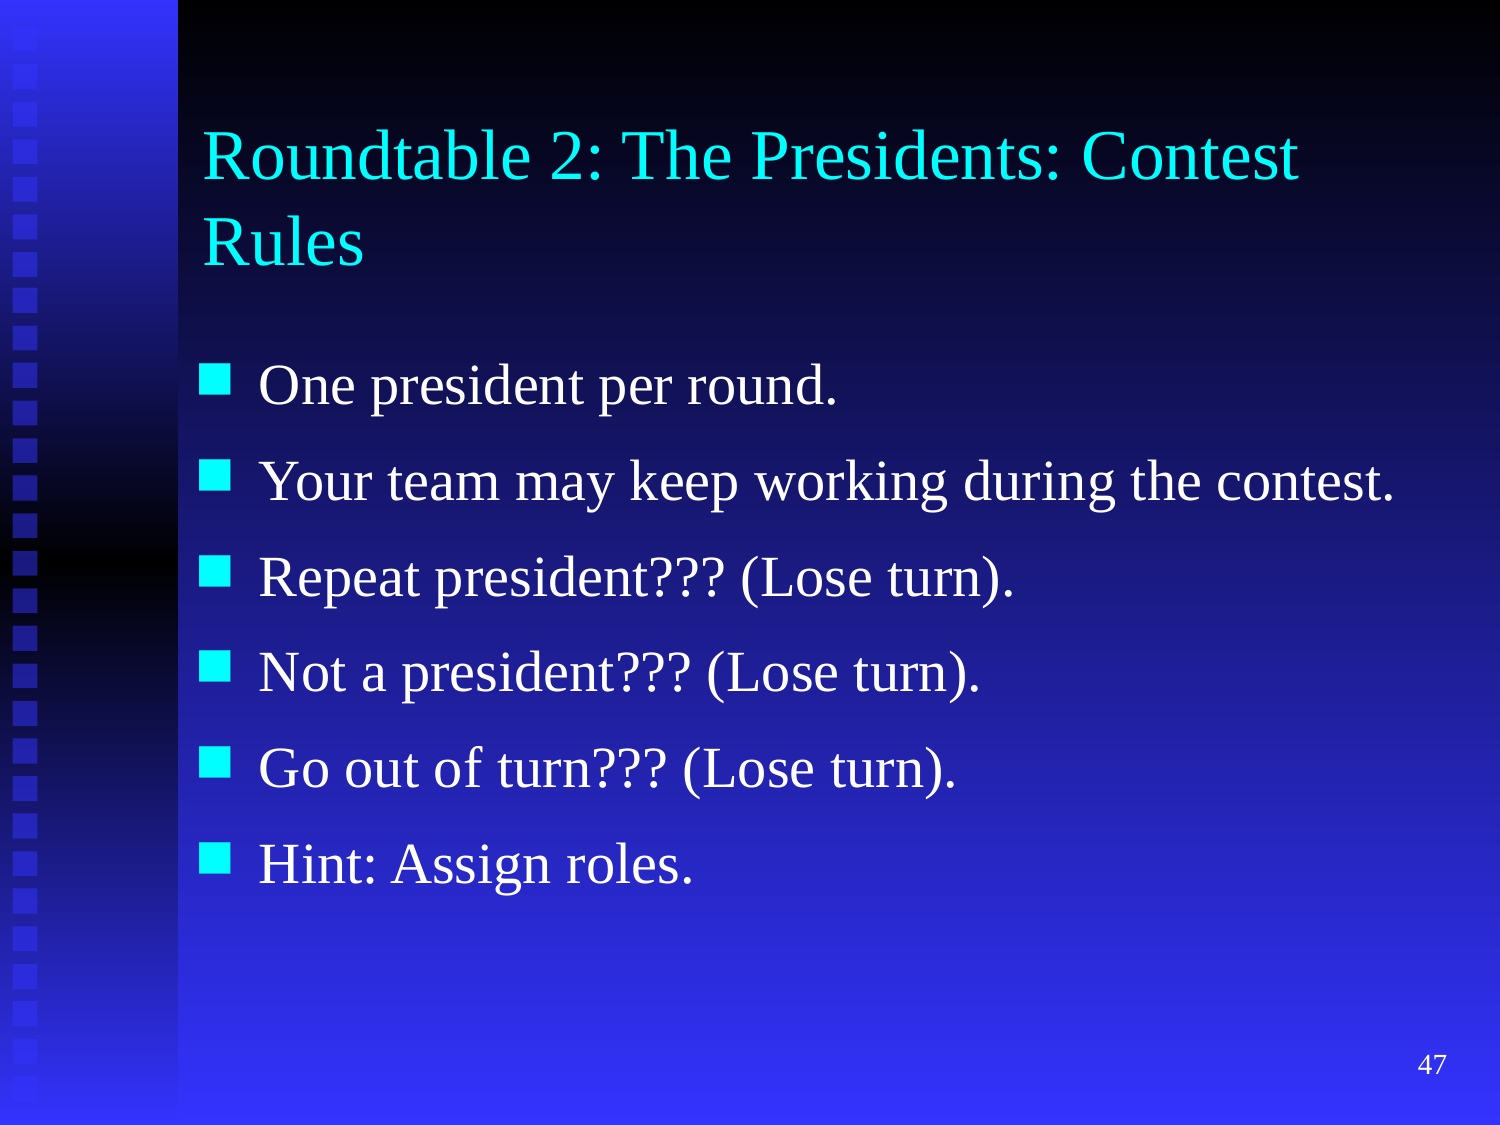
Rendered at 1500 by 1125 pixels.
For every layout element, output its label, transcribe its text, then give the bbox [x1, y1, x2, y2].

list One president per round. Your team may keep working during the contest. Repeat president??? (Lose turn). Not a president??? (Lose turn). Go out of turn??? (Lose turn). Hint: Assign roles. [187, 324, 1463, 1001]
slide_number 47 [1149, 1024, 1463, 1101]
title Roundtable 2: The Presidents: Contest Rules [187, 99, 1463, 288]
